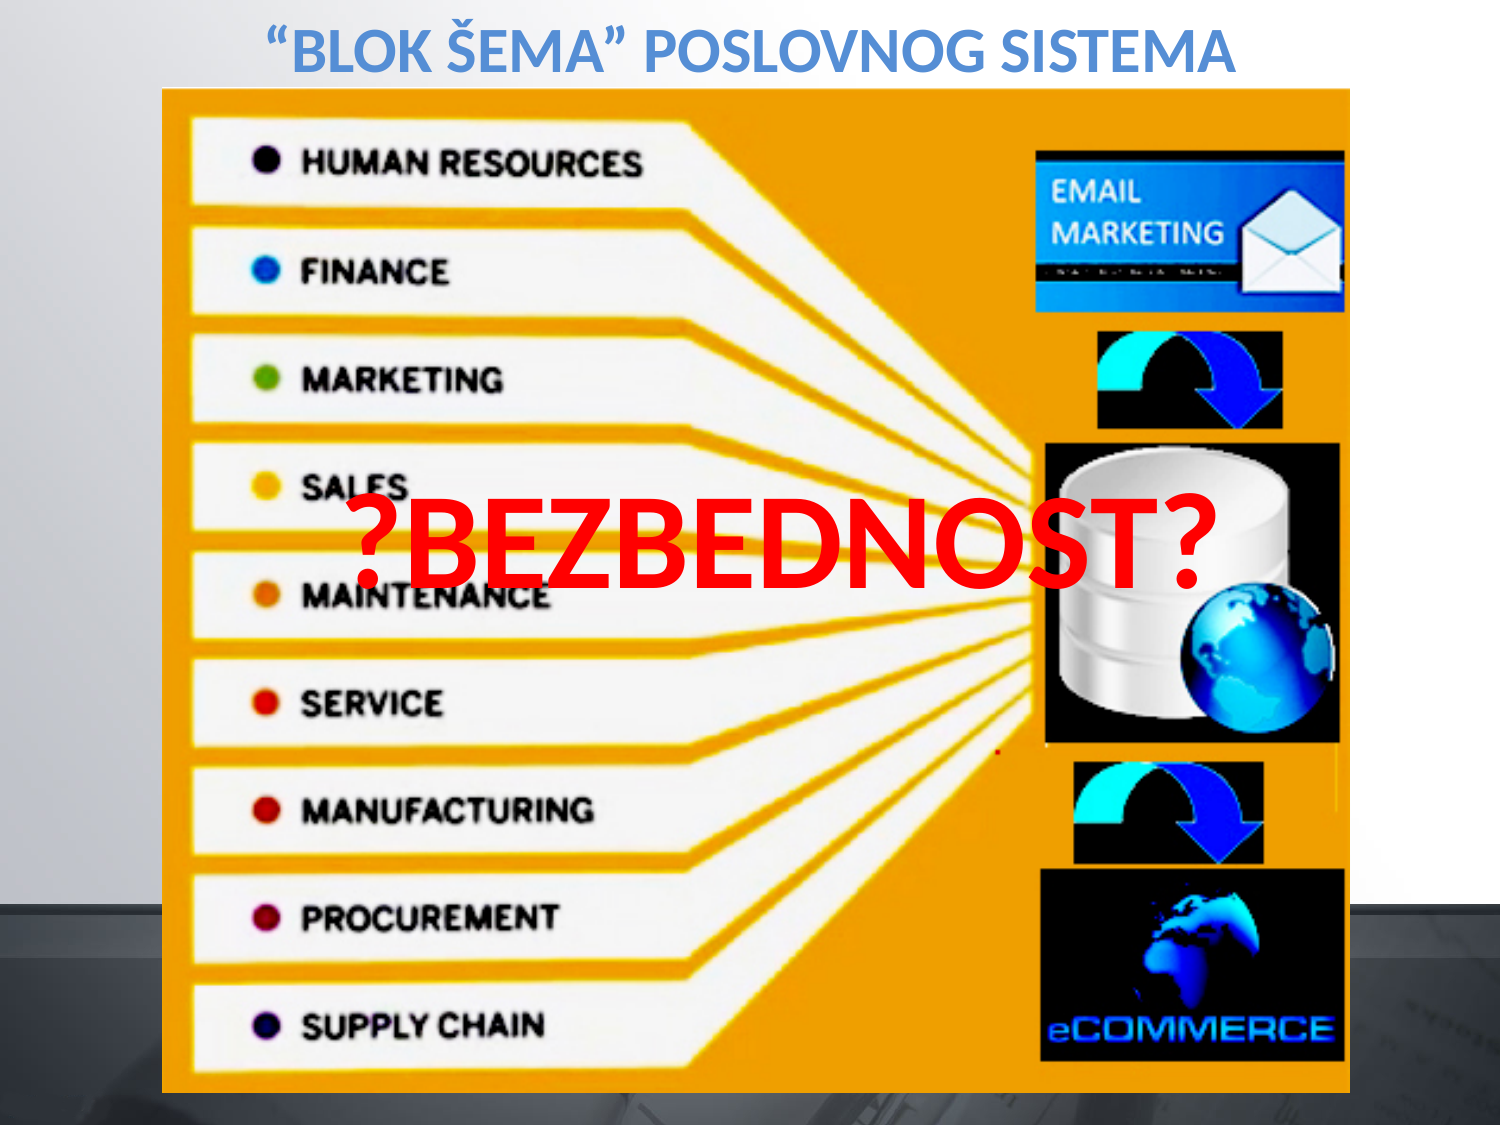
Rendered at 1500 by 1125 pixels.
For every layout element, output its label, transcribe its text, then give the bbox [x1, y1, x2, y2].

title “BLOK ŠEMA” POSLOVNOG SISTEMA [75, 0, 1425, 93]
picture [0, 0, 1500, 1125]
